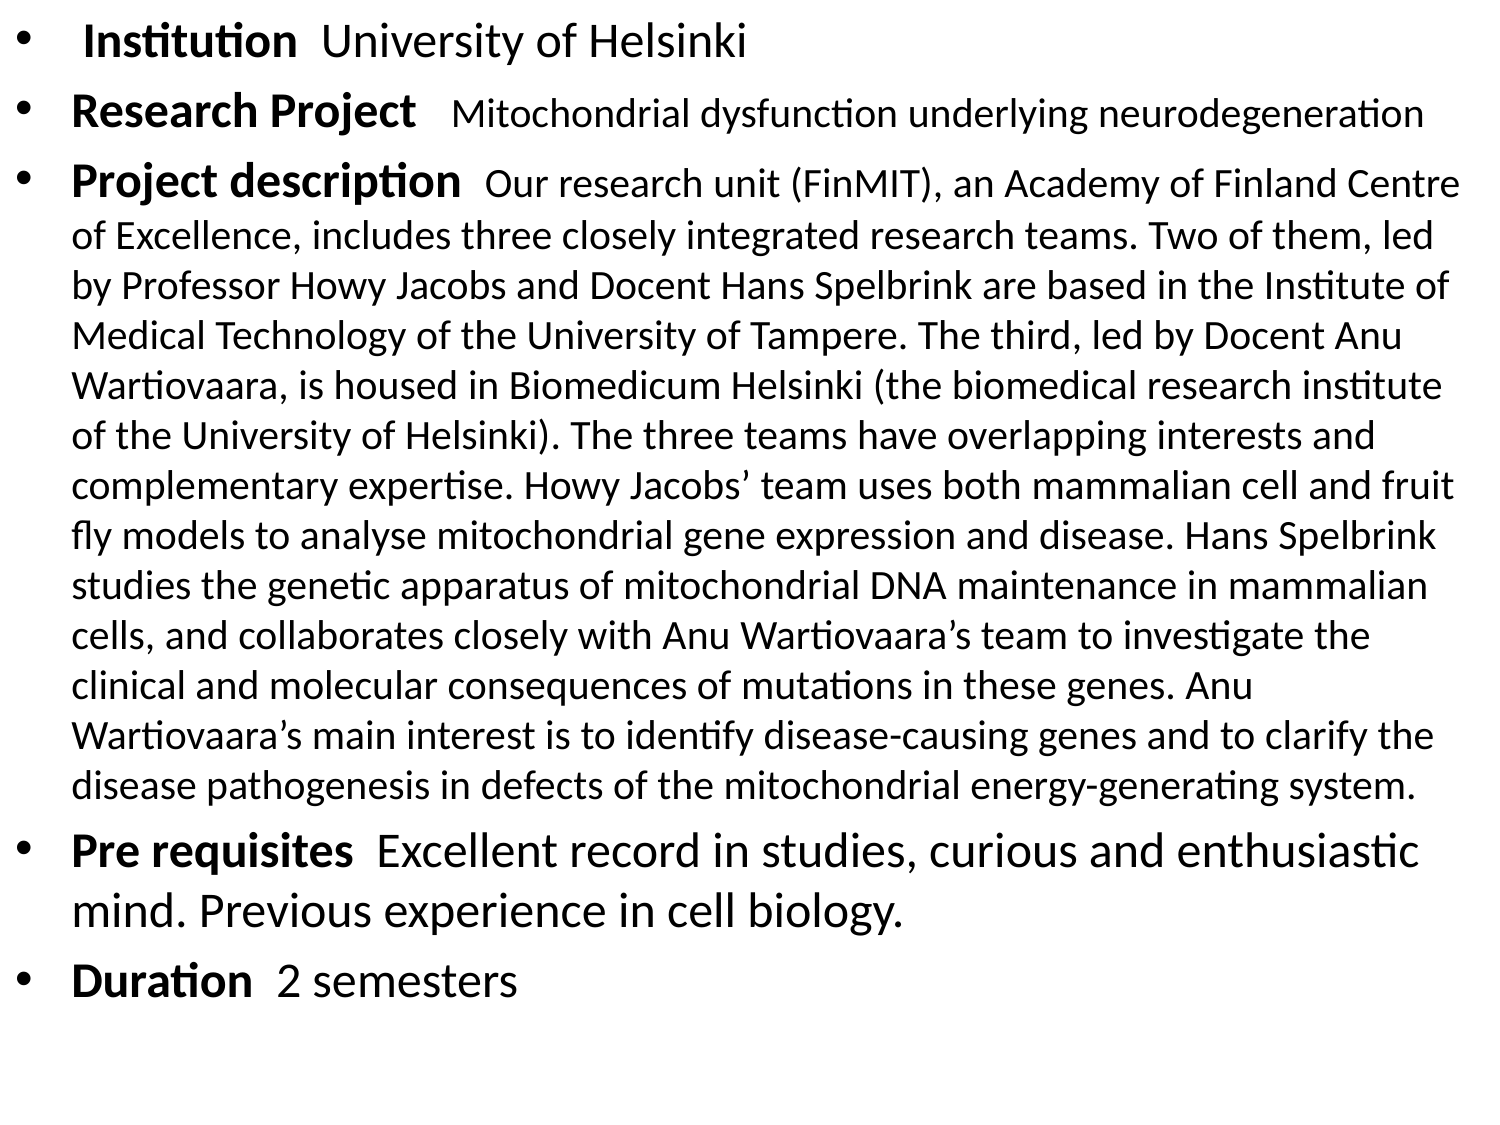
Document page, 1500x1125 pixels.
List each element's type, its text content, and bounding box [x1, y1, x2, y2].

list Institution University of Helsinki Research Project Mitochondrial dysfunction underlying neurodegeneration Project description Our research unit (FinMIT), an Academy of Finland Centre of Excellence, includes three closely integrated research teams. Two of them, led by Professor Howy Jacobs and Docent Hans Spelbrink are based in the Institute of Medical Technology of the University of Tampere. The third, led by Docent Anu Wartiovaara, is housed in Biomedicum Helsinki (the biomedical research institute of the University of Helsinki). The three teams have overlapping interests and complementary expertise. Howy Jacobs’ team uses both mammalian cell and fruit fly models to analyse mitochondrial gene expression and disease. Hans Spelbrink studies the genetic apparatus of mitochondrial DNA maintenance in mammalian cells, and collaborates closely with Anu Wartiovaara’s team to investigate the clinical and molecular consequences of mutations in these genes. Anu Wartiovaara’s main interest is to identify disease-causing genes and to clarify the disease pathogenesis in defects of the mitochondrial energy-generating system. Pre requisites Excellent record in studies, curious and enthusiastic mind. Previous experience in cell biology. Duration 2 semesters [0, 0, 1500, 1125]
